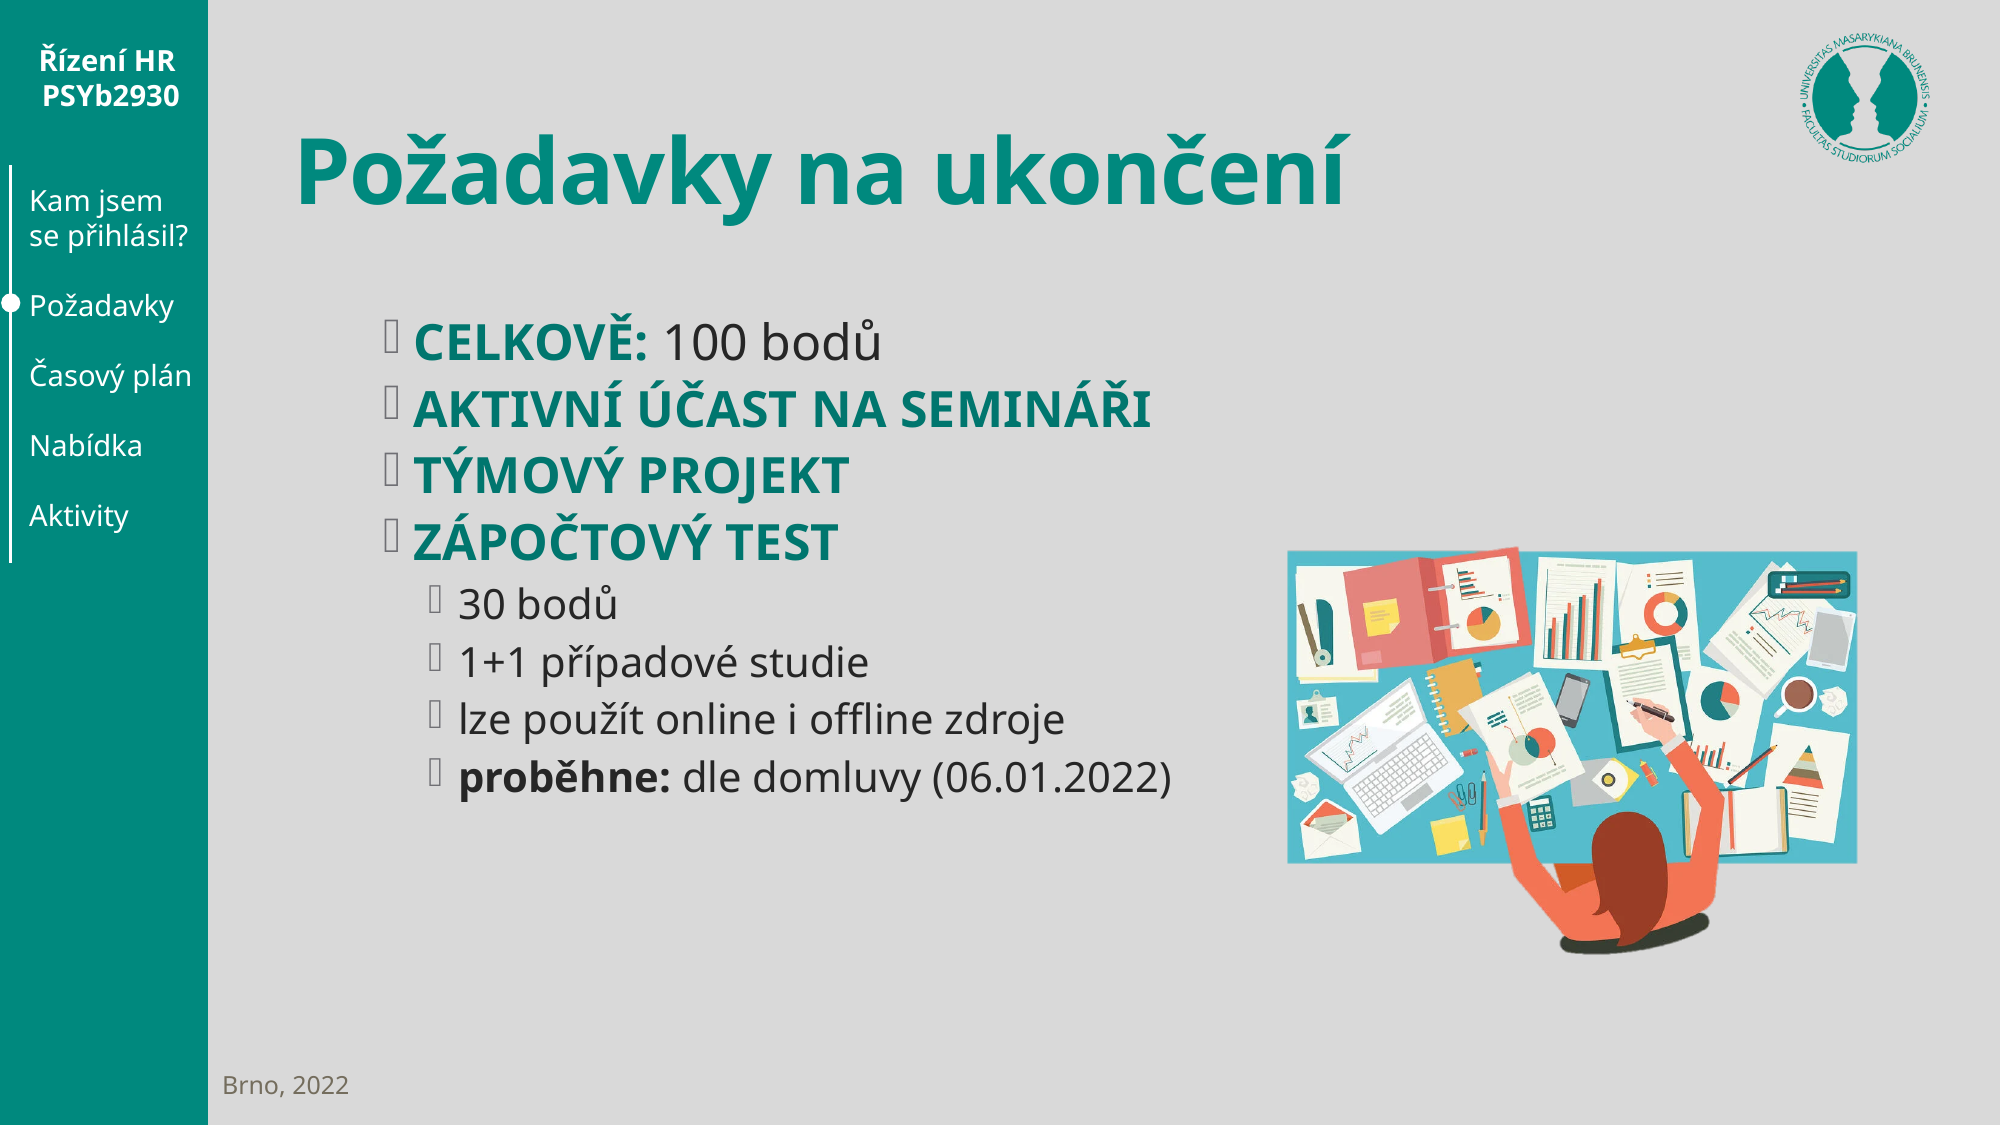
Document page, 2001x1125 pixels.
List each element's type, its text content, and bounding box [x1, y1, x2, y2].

text_box Řízení HR PSYb2930 Kam jsem se přihlásil? Požadavky Časový plán Nabídka Aktivity [0, 0, 208, 1125]
list Celkově: 100 bodů Aktivní účast na semináři Týmový projekt Zápočtový test 30 bodů 1+1 případové studie lze použít online i offline zdroje proběhne: dle domluvy (06.01.2022) [368, 310, 1779, 998]
text_box [17, 296, 21, 310]
picture [1275, 518, 1869, 964]
text_box Brno, 2022 [206, 1050, 1243, 1107]
picture [1796, 29, 1933, 166]
title Požadavky na ukončení [278, 14, 1869, 233]
